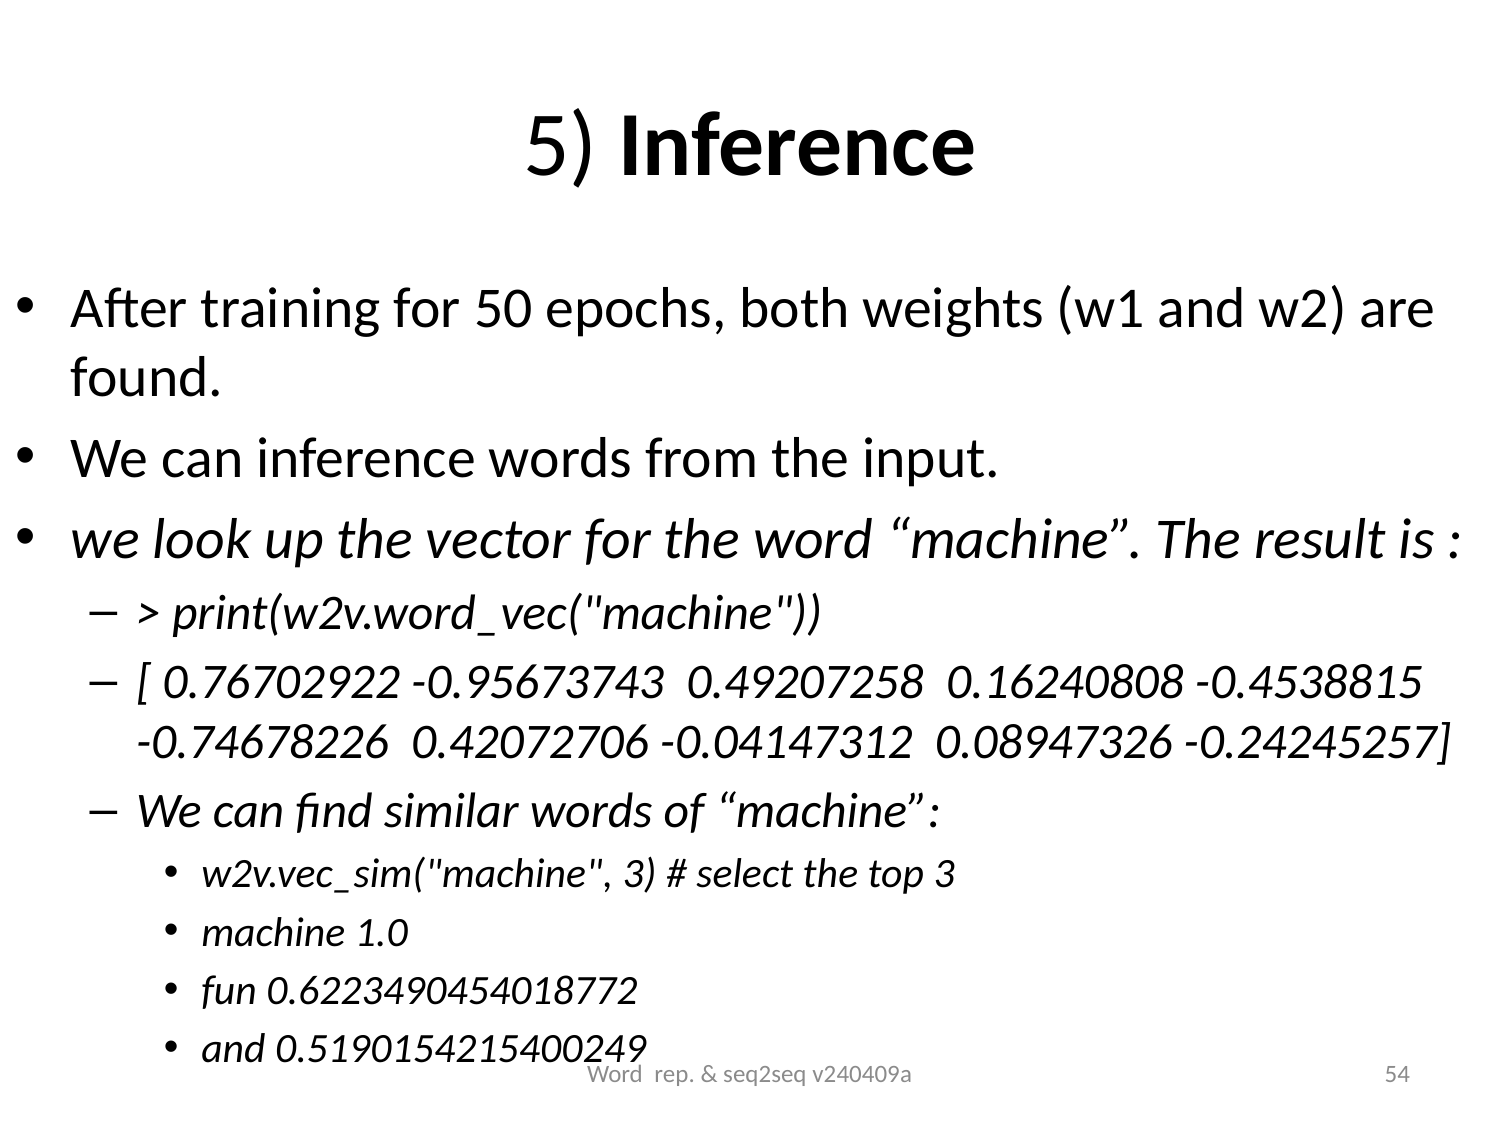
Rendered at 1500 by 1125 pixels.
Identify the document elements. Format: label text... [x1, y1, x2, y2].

footer Word rep. & seq2seq v240409a [512, 1042, 988, 1103]
list After training for 50 epochs, both weights (w1 and w2) are found. We can inference words from the input. we look up the vector for the word “machine”. The result is : > print(w2v.word_vec("machine")) [ 0.76702922 -0.95673743 0.49207258 0.16240808 -0.4538815 -0.74678226 0.42072706 -0.04147312 0.08947326 -0.24245257] We can find similar words of “machine”: w2v.vec_sim("machine", 3) # select the top 3 machine 1.0 fun 0.6223490454018772 and 0.5190154215400249 [0, 262, 1500, 1103]
slide_number 54 [1074, 1042, 1425, 1103]
title 5) Inference [75, 45, 1425, 233]
